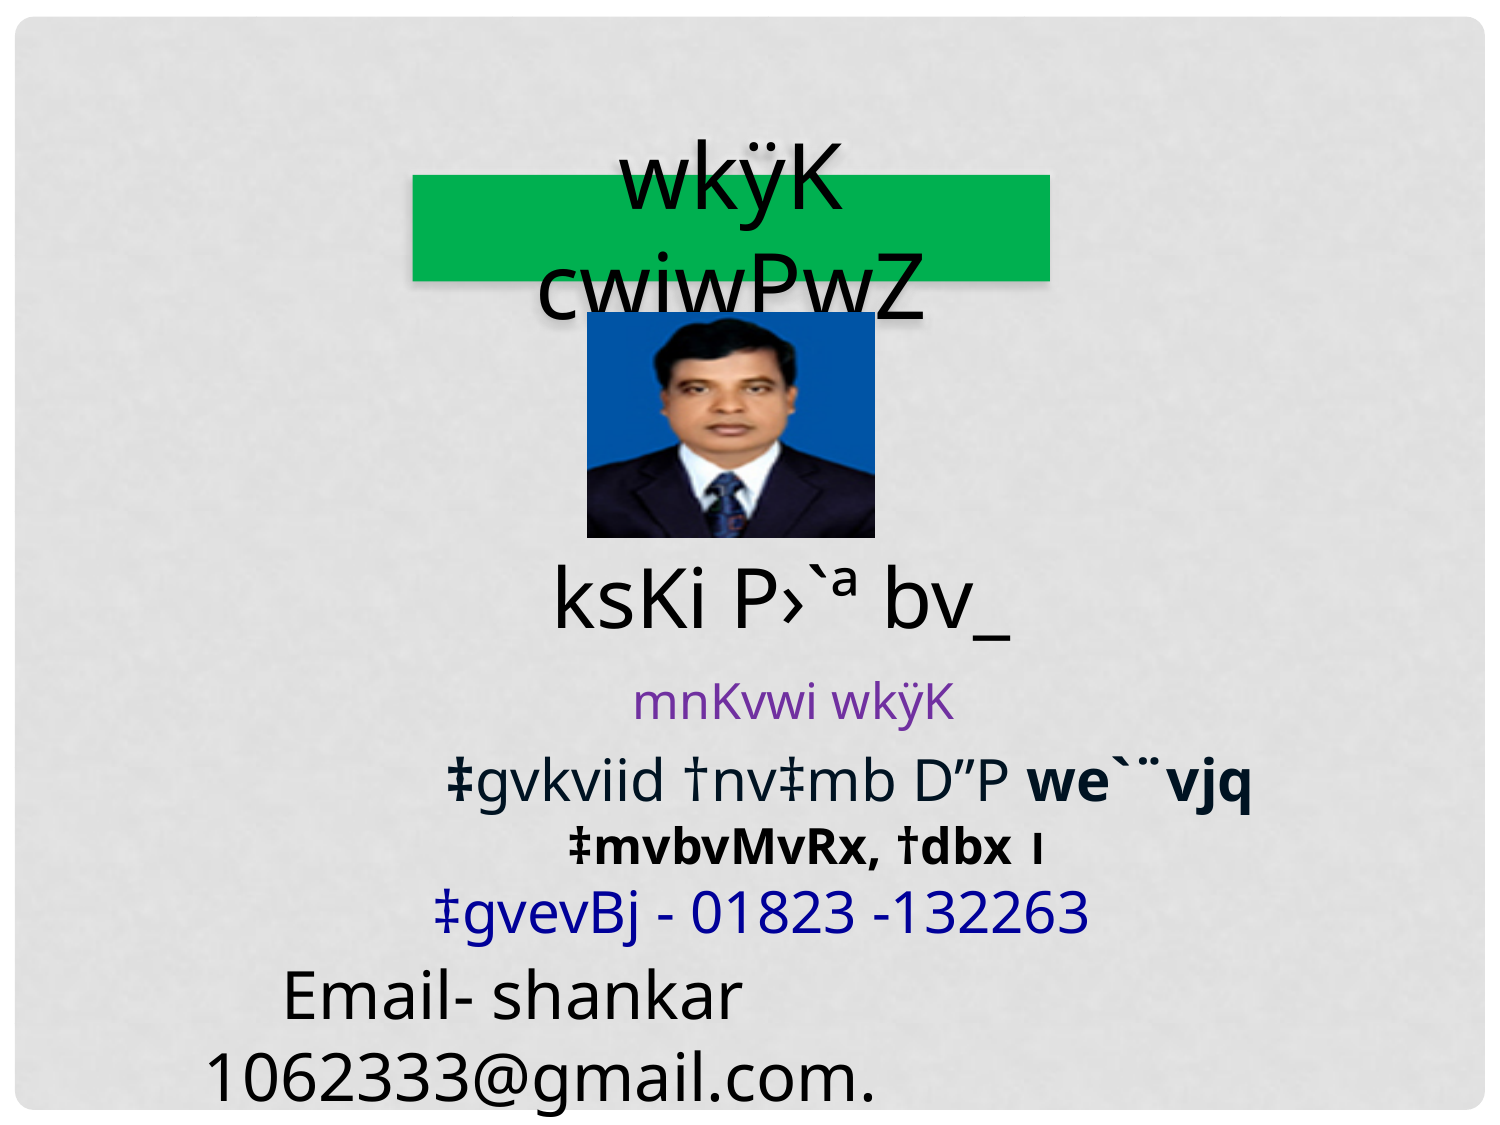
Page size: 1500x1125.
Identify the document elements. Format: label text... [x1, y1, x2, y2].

picture [587, 312, 876, 538]
text_box ksKi P›`ª bv_ mnKvwi wkÿK ‡gvkviid †nv‡mb D”P we`¨vjq ‡mvbvMvRx, †dbx । ‡gvevBj - 01823 -132263 Email- shankar 1062333@gmail.com. [189, 537, 1324, 1125]
text_box wkÿK cwiwPwZ [412, 174, 1050, 282]
